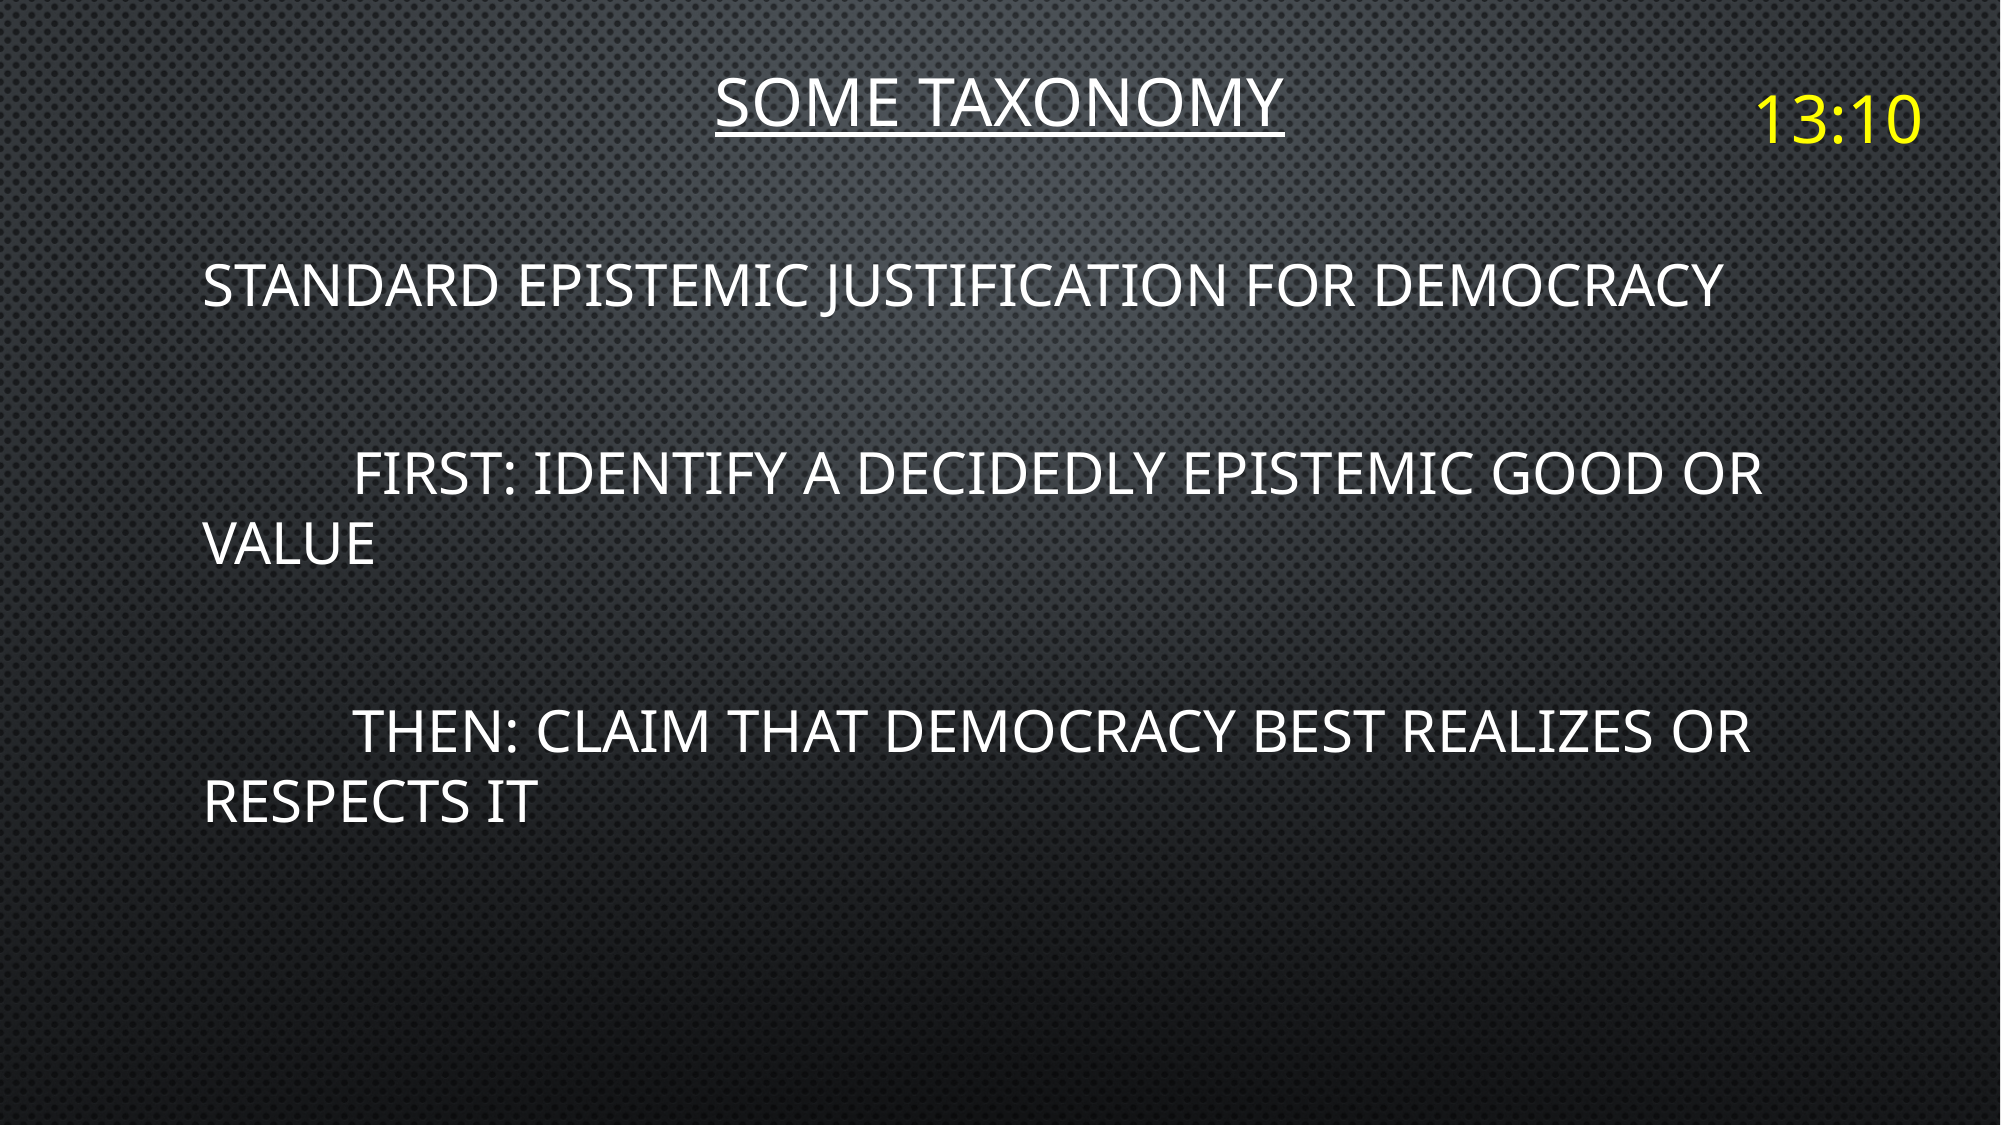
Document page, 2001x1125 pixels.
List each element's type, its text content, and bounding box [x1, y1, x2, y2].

picture [0, 0, 2001, 1125]
text_box 13:10 [1737, 69, 1954, 165]
list Standard Epistemic Justification for Democracy First: Identify a decidedly epistemic good or value Then: Claim that democracy best realizes or respects it [187, 240, 1813, 884]
title SOME TAXONOMY [187, 24, 1813, 175]
